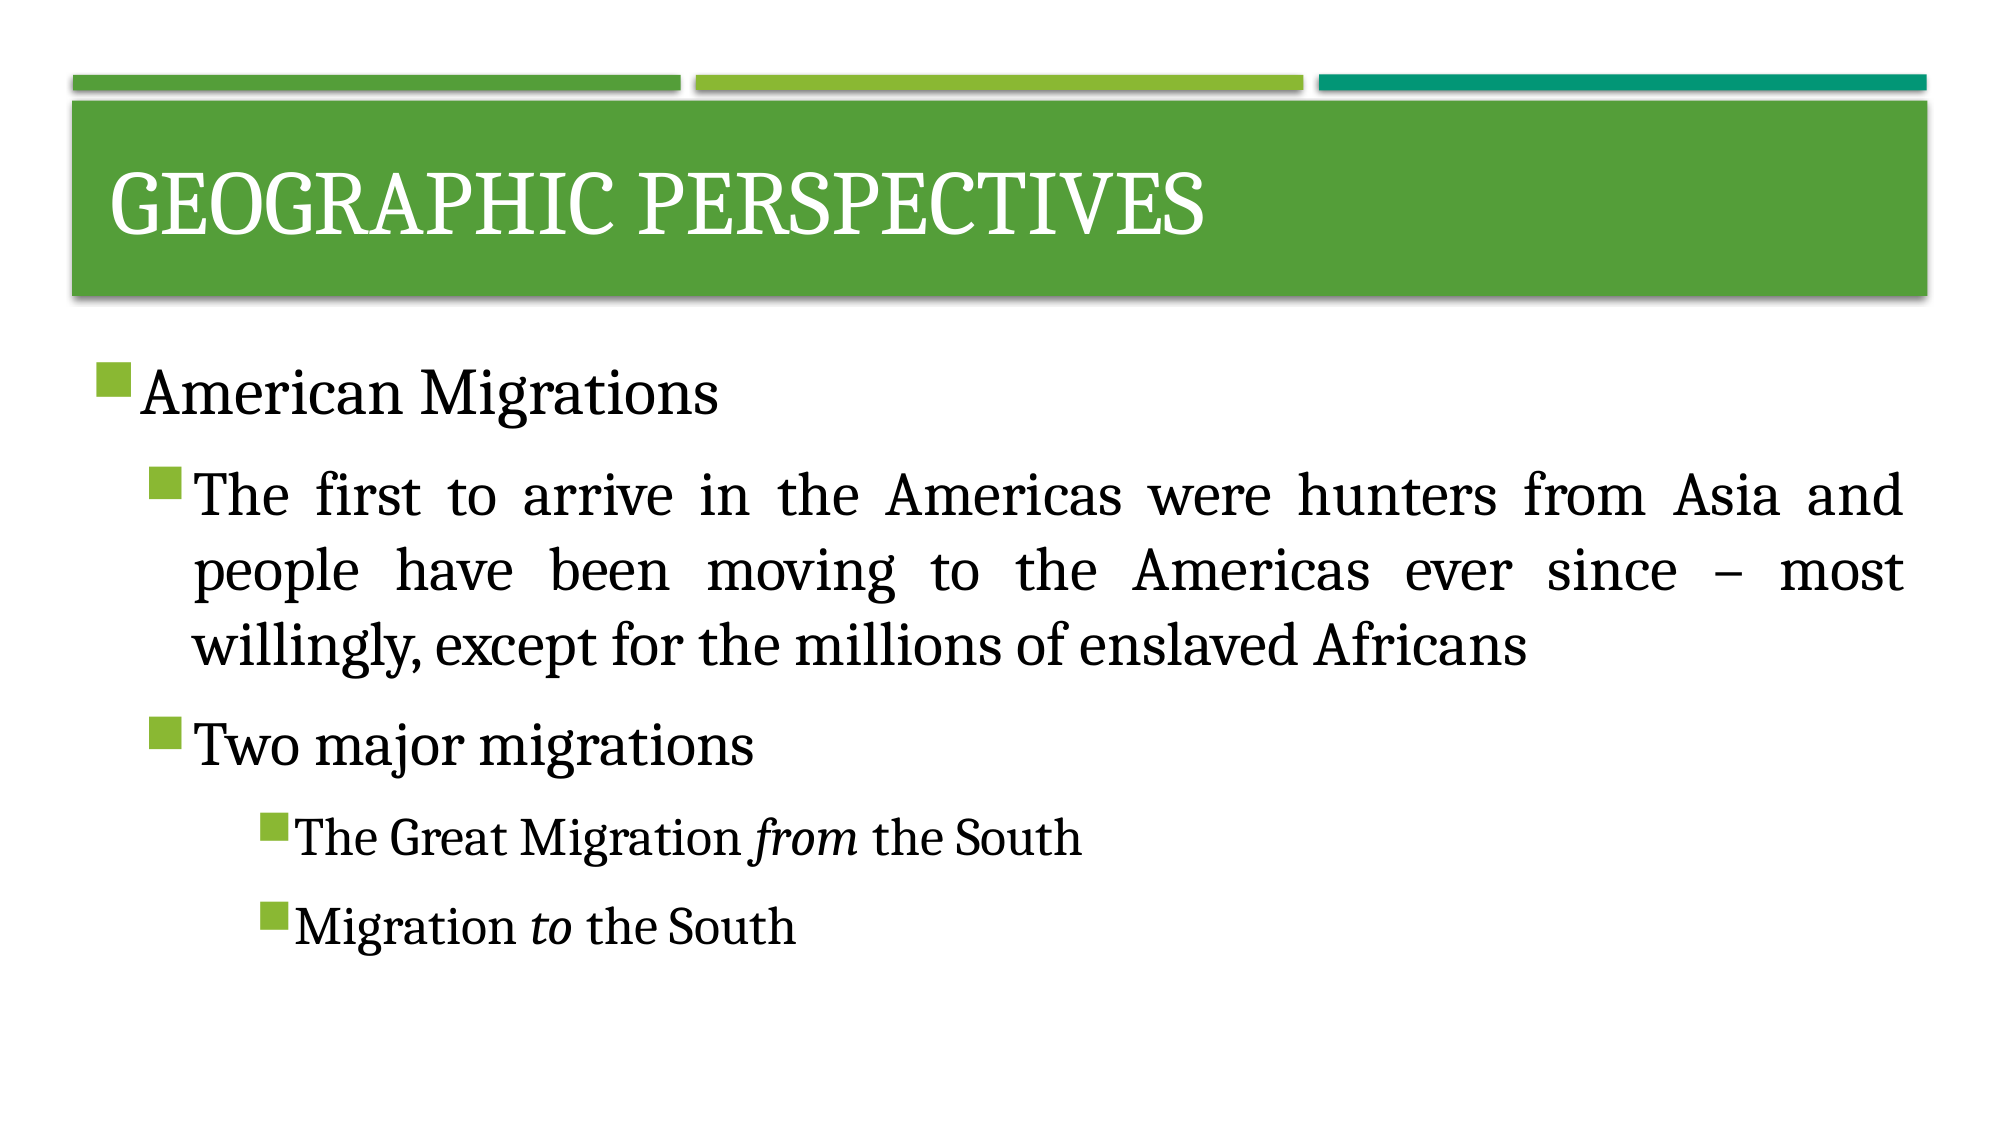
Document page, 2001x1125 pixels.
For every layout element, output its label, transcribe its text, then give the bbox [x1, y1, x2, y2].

list American Migrations The first to arrive in the Americas were hunters from Asia and people have been moving to the Americas ever since – most willingly, except for the millions of enslaved Africans Two major migrations The Great Migration from the South Migration to the South [75, 340, 1922, 1097]
title Geographic perspectives [95, 115, 1905, 282]
